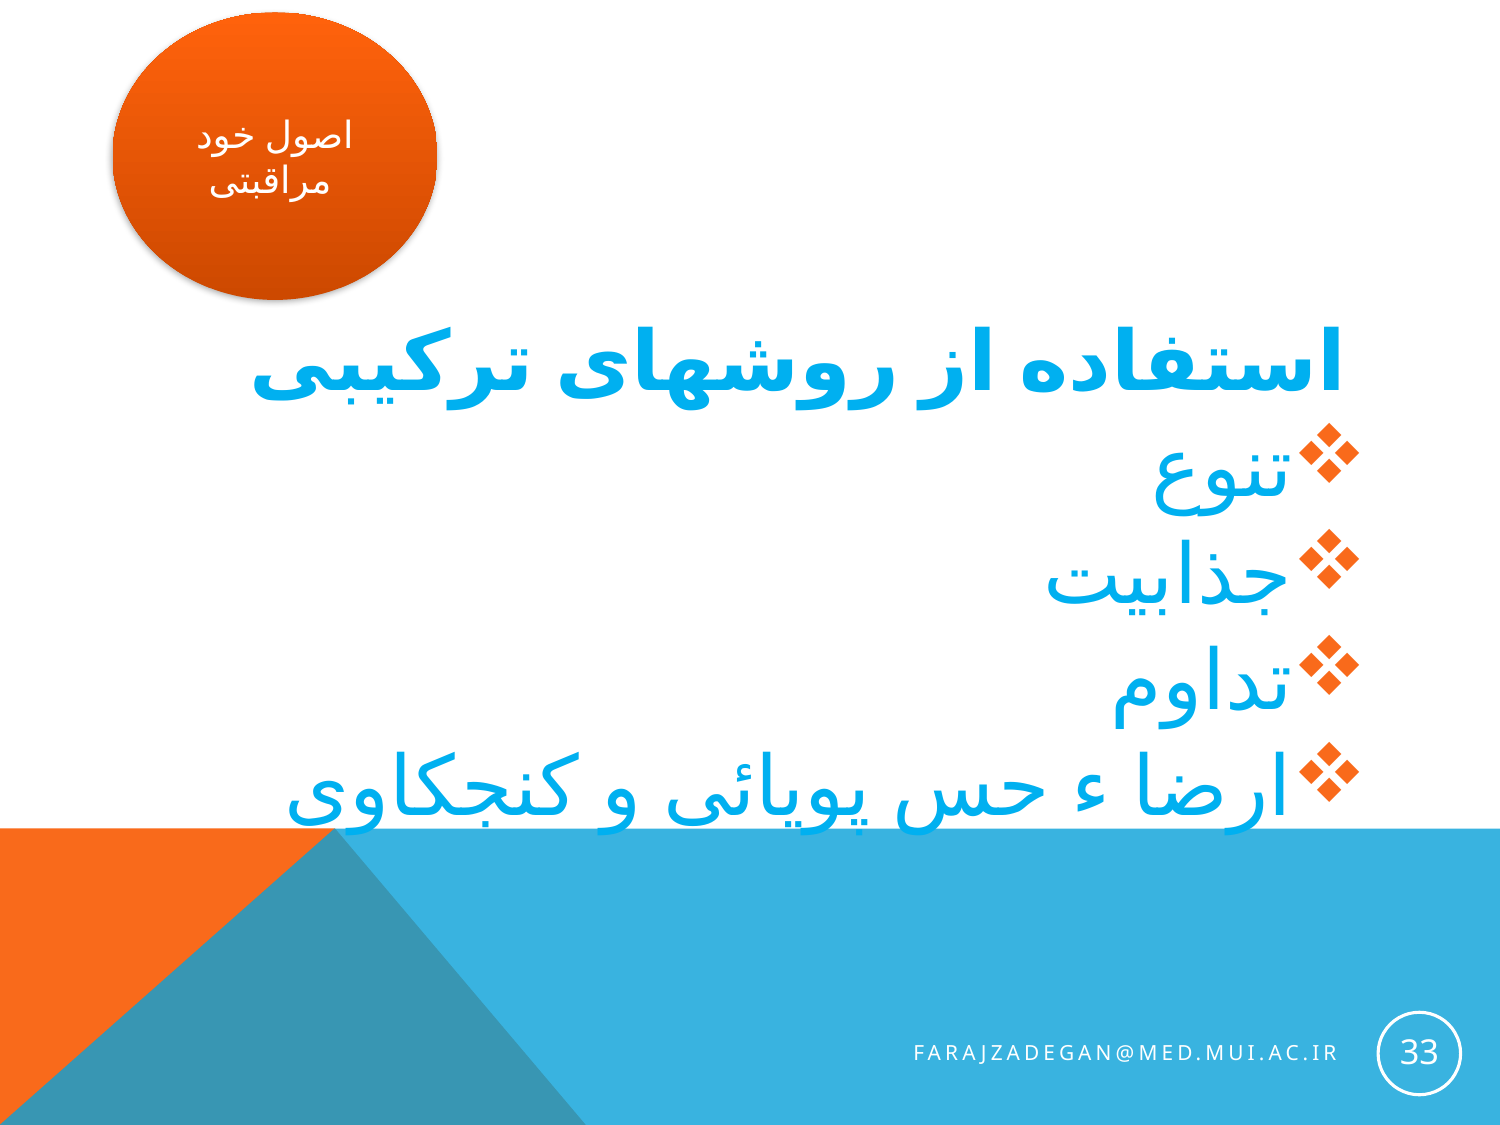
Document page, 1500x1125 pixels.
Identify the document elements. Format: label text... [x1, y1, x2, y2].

list استفاده از روشهای ترکیبی تنوع جذابیت تداوم ارضا ء حس پویائی و کنجکاوی [150, 299, 1384, 888]
footer farajzadegan@med.mui.ac.ir [577, 1031, 1352, 1076]
slide_number 33 [1376, 1010, 1463, 1097]
text_box اصول خود مراقبتی [112, 12, 438, 300]
